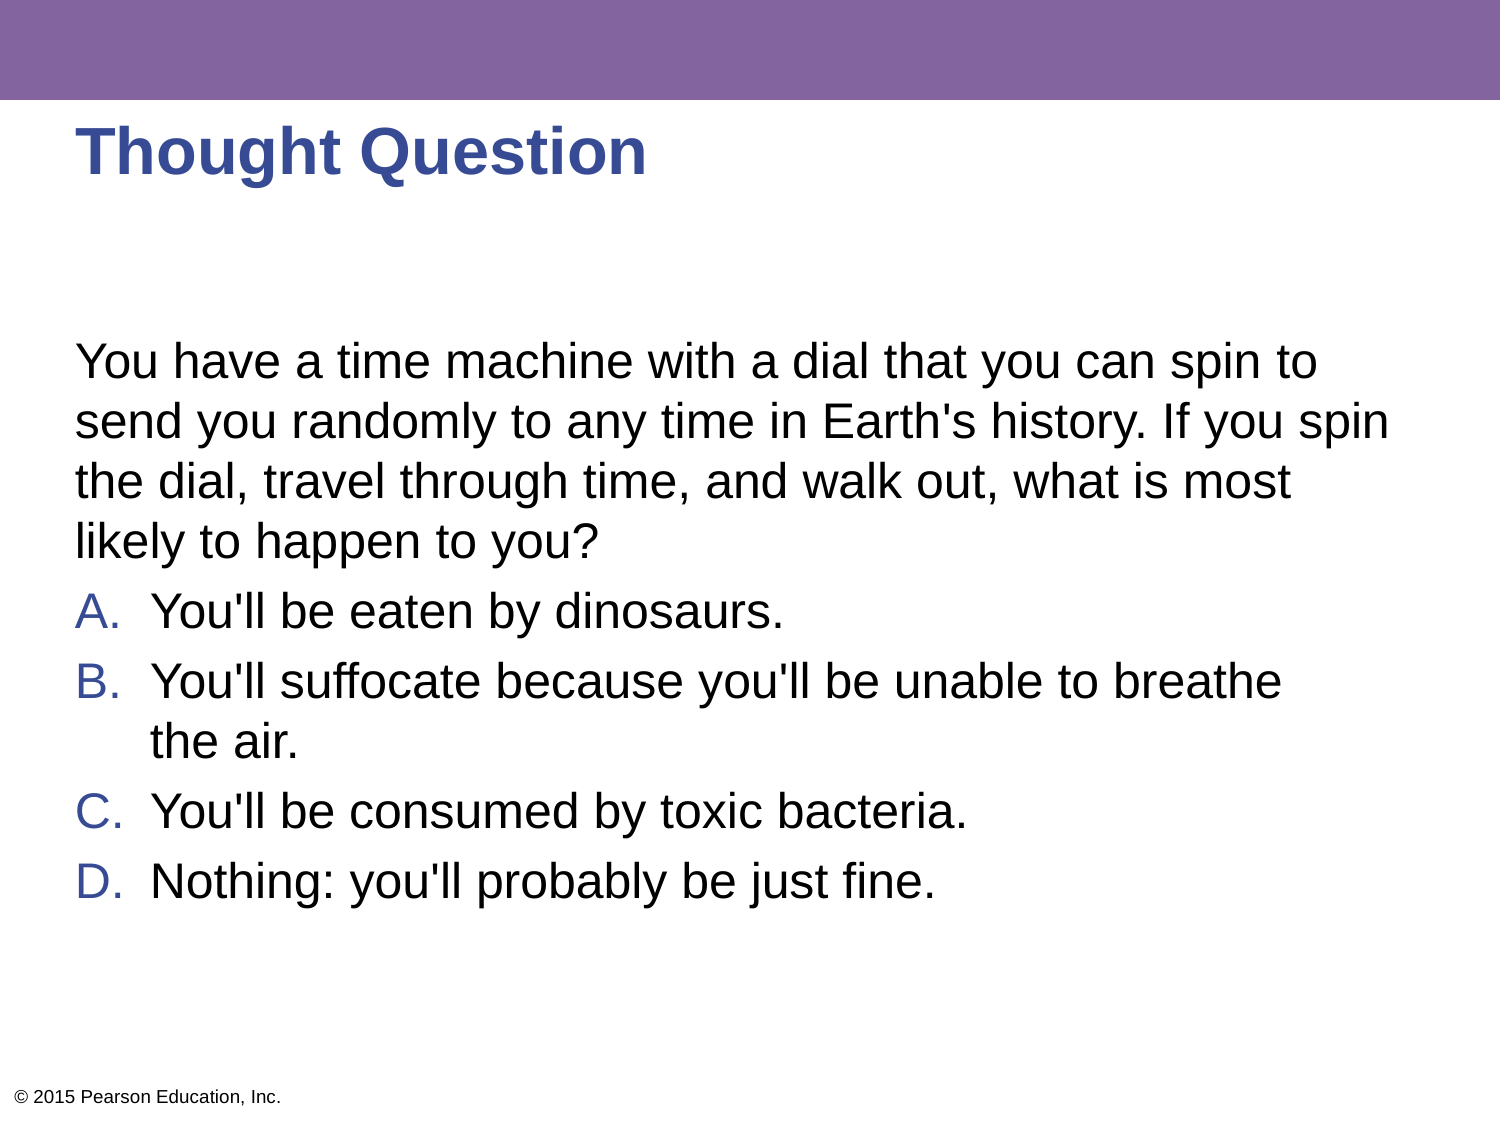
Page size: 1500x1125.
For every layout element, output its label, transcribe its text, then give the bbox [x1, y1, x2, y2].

footer © 2015 Pearson Education, Inc. [14, 1084, 900, 1115]
list You have a time machine with a dial that you can spin to send you randomly to any time in Earth's history. If you spin the dial, travel through time, and walk out, what is most likely to happen to you? You'll be eaten by dinosaurs. You'll suffocate because you'll be unable to breathe the air. You'll be consumed by toxic bacteria. Nothing: you'll probably be just fine. [59, 321, 1410, 1085]
title Thought Question [0, 100, 1500, 197]
